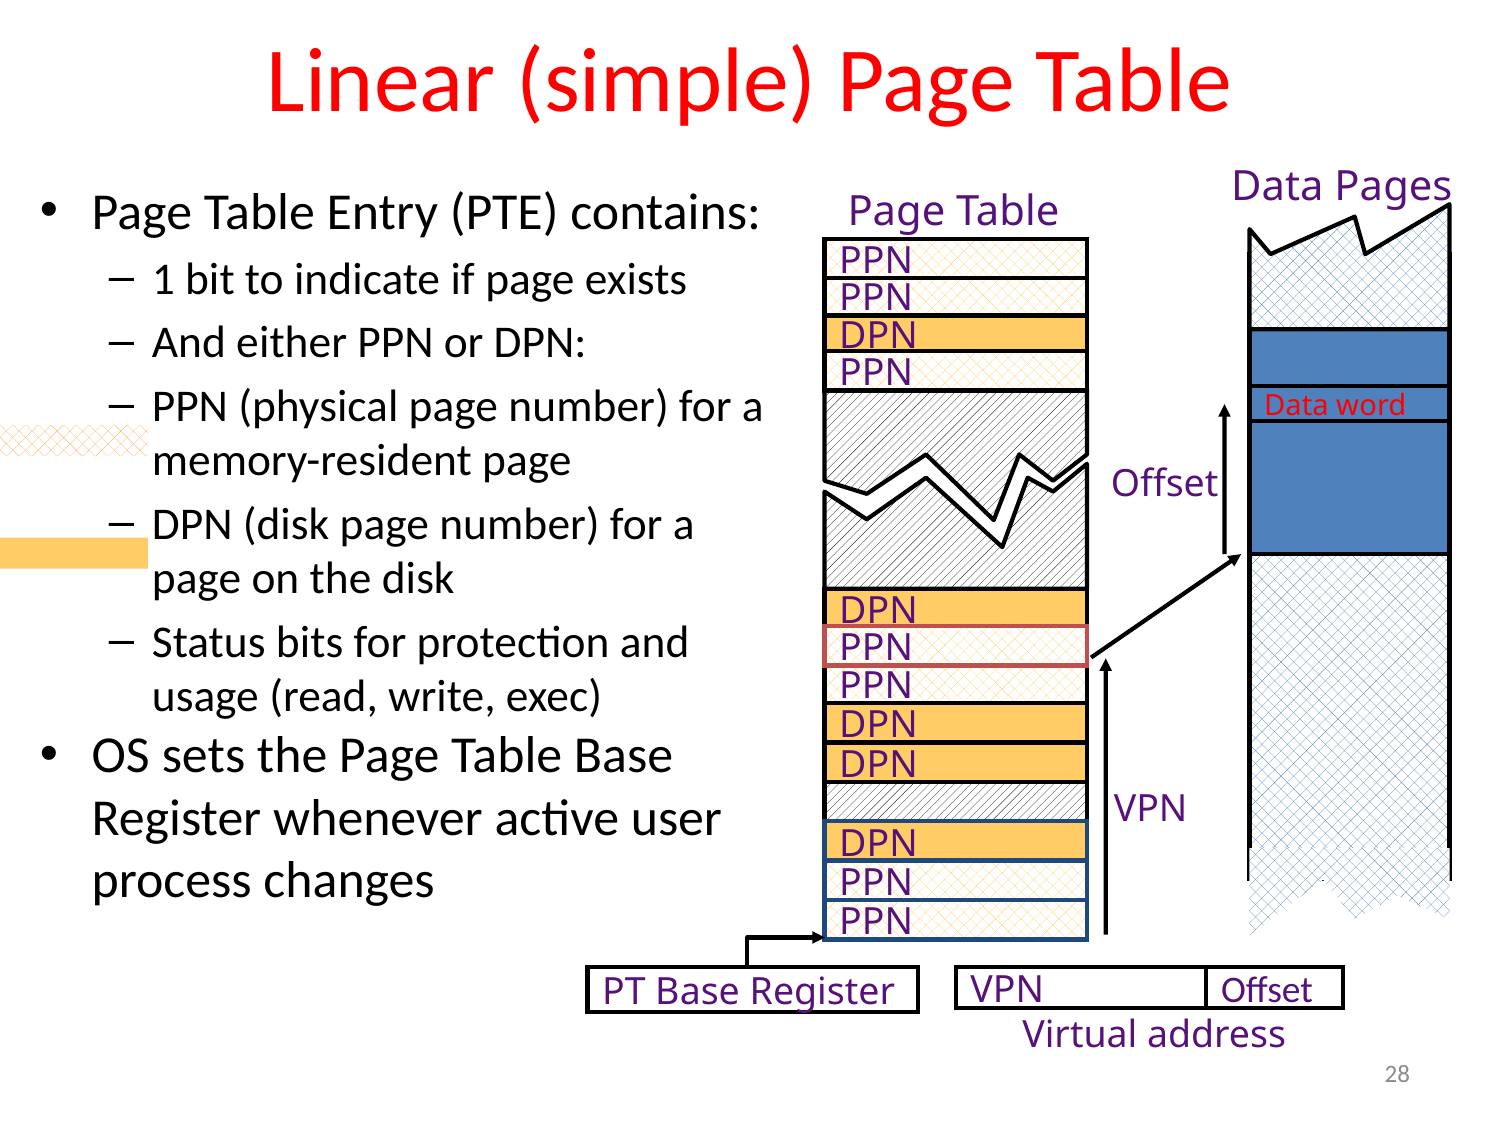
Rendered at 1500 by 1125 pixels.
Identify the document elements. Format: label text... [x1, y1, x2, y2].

text_box PPN [824, 666, 1087, 703]
text_box PPN [824, 900, 1087, 940]
text_box [824, 782, 1087, 821]
text_box VPN [1098, 776, 1105, 836]
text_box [955, 966, 1344, 1009]
text_box PPN [824, 861, 1087, 900]
text_box [0, 425, 148, 457]
text_box Page Table [832, 176, 1075, 242]
text_box [747, 931, 825, 965]
text_box PPN [824, 351, 1087, 391]
text_box DPN [824, 703, 1087, 743]
text_box Virtual address [1007, 1017, 1302, 1063]
text_box DPN [824, 743, 1087, 782]
text_box Offset [1096, 452, 1203, 512]
text_box VPN [1106, 776, 1203, 836]
text_box PPN [824, 279, 1087, 316]
slide_number 28 [1074, 1042, 1425, 1103]
text_box DPN [824, 588, 1087, 626]
text_box DPN [824, 316, 1087, 351]
text_box DPN [824, 821, 1087, 861]
list Page Table Entry (PTE) contains: 1 bit to indicate if page exists And either PPN or DPN: PPN (physical page number) for a memory-resident page DPN (disk page number) for a page on the disk Status bits for protection and usage (read, write, exec) OS sets the Page Table Base Register whenever active user process changes [24, 169, 788, 950]
text_box PT Base Register [587, 966, 919, 1013]
text_box PPN [824, 626, 1087, 666]
text_box PPN [824, 238, 1087, 279]
title Linear (simple) Page Table [162, 0, 1338, 150]
text_box [1099, 658, 1112, 935]
text_box [824, 463, 1087, 588]
text_box [824, 391, 1087, 521]
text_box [1208, 151, 1476, 936]
text_box [0, 537, 148, 569]
